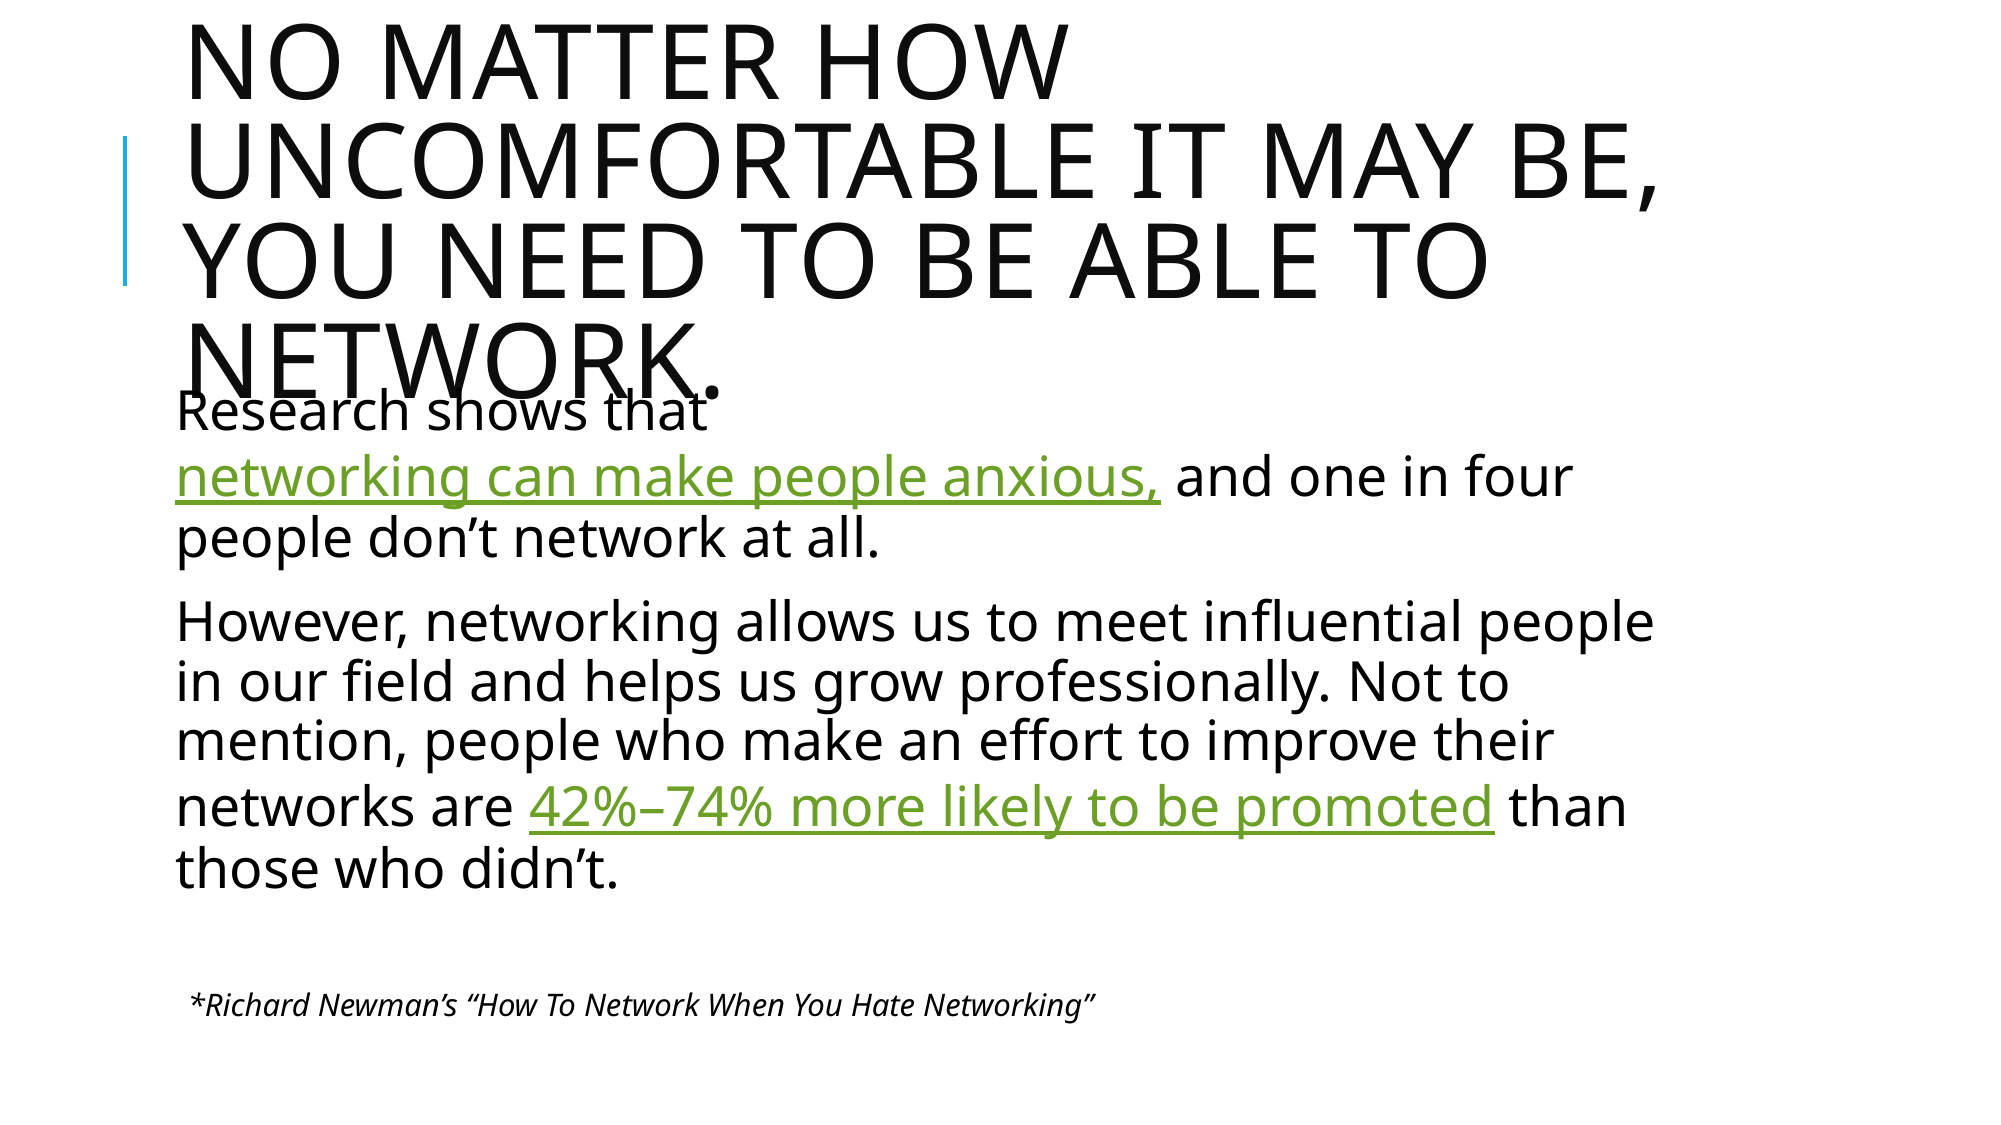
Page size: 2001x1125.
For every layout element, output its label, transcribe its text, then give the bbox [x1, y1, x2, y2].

list Research shows that networking can make people anxious, and one in four people don’t network at all. However, networking allows us to meet influential people in our field and helps us grow professionally. Not to mention, people who make an effort to improve their networks are 42%–74% more likely to be promoted than those who didn’t. *Richard Newman’s “How To Network When You Hate Networking” [168, 375, 1712, 1035]
title No matter how uncomfortable it may be, you need to be able to network. [168, 96, 1763, 342]
